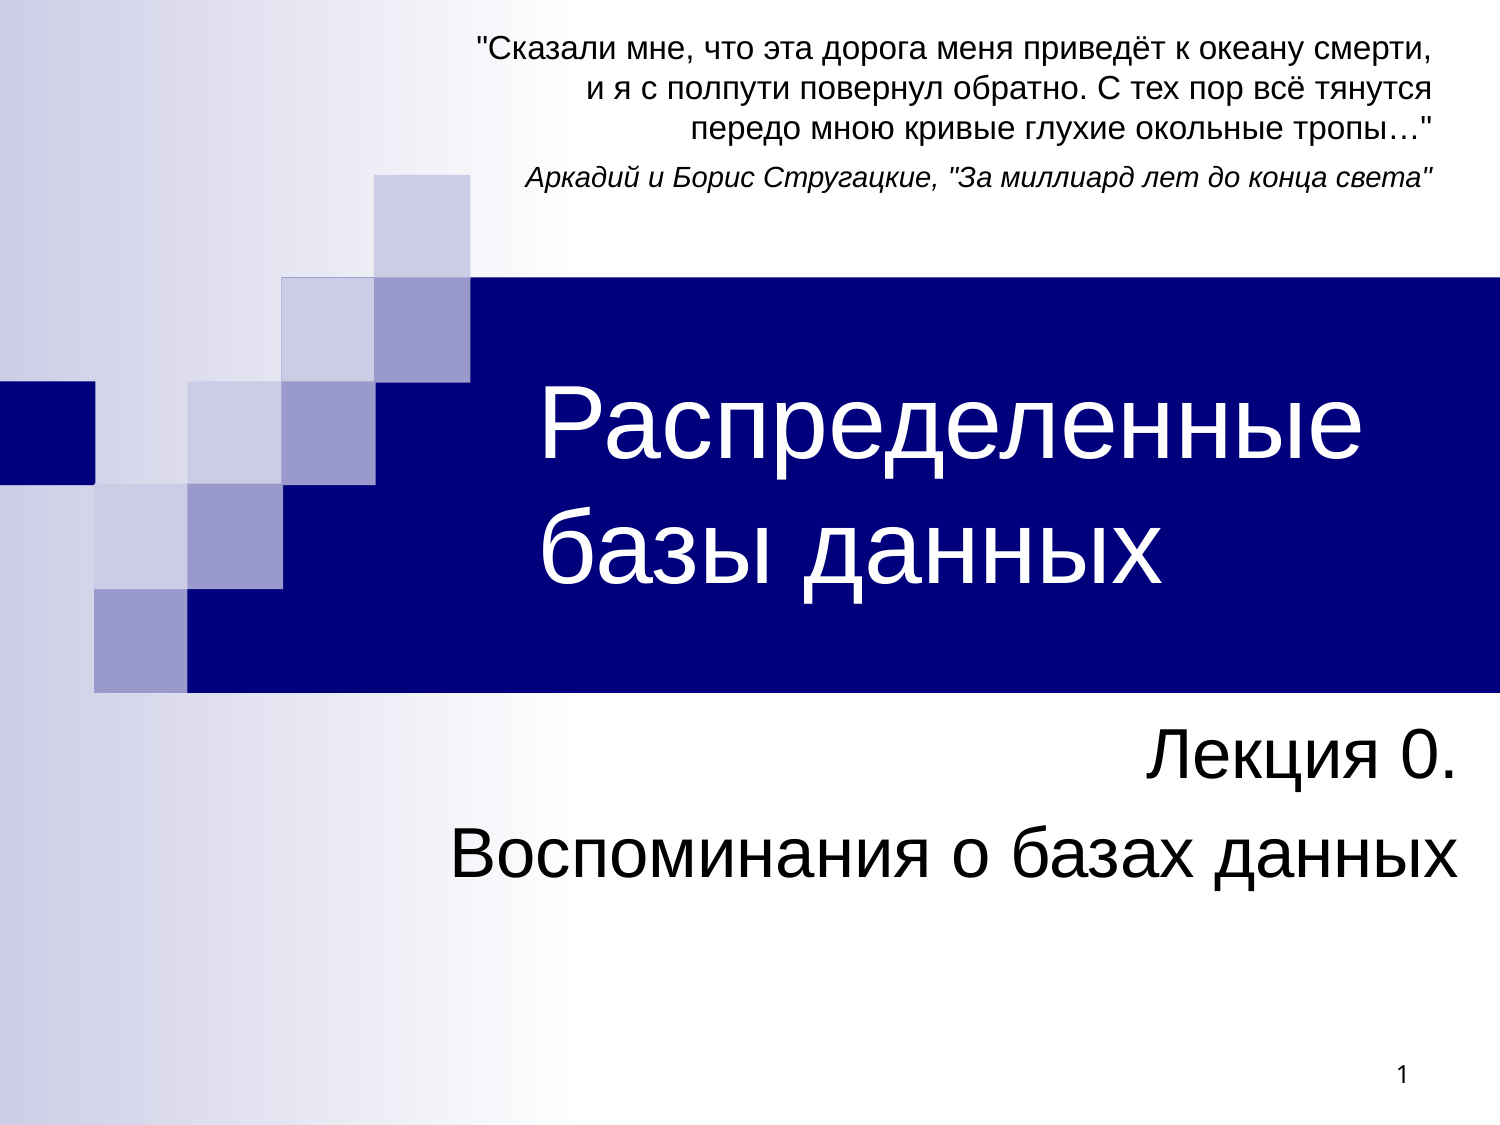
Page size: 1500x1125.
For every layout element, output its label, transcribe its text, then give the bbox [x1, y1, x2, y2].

slide_number 1 [1074, 1025, 1425, 1100]
text_box "Сказали мне, что эта дорога меня приведёт к океану смерти, и я с полпути повернул обратно. С тех пор всё тянутся передо мною кривые глухие окольные тропы…" Аркадий и Борис Стругацкие, "За миллиард лет до конца света" [454, 18, 1449, 201]
subtitle Лекция 0. Воспоминания о базах данных [301, 699, 1475, 917]
title Распределенные базы данных [522, 360, 1436, 598]
